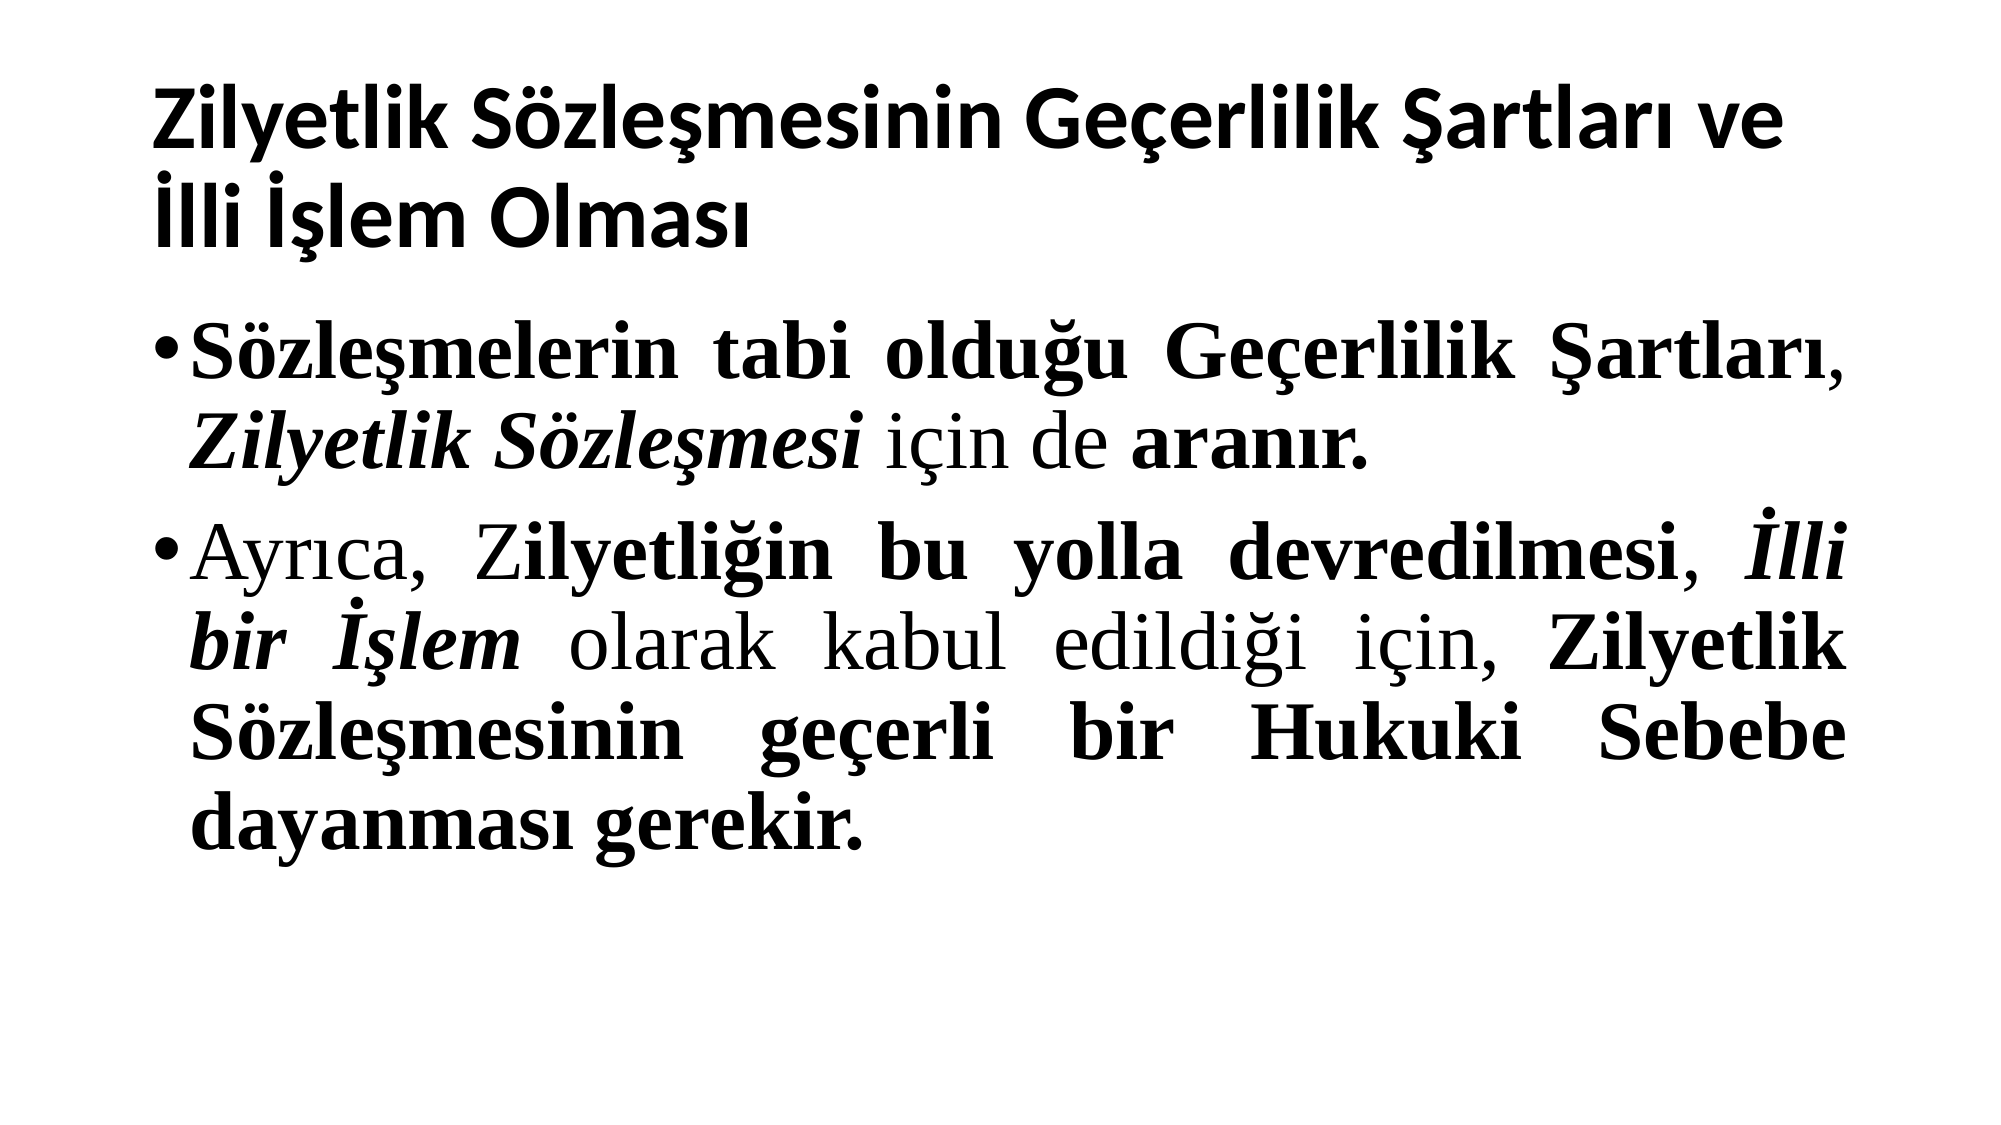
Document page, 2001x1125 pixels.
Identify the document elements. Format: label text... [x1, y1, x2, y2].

title Zilyetlik Sözleşmesinin Geçerlilik Şartları ve İlli İşlem Olması [137, 59, 1863, 278]
list Sözleşmelerin tabi olduğu Geçerlilik Şartları, Zilyetlik Sözleşmesi için de aranır. Ayrıca, Zilyetliğin bu yolla devredilmesi, İlli bir İşlem olarak kabul edildiği için, Zilyetlik Sözleşmesinin geçerli bir Hukuki Sebebe dayanması gerekir. [137, 299, 1863, 1014]
